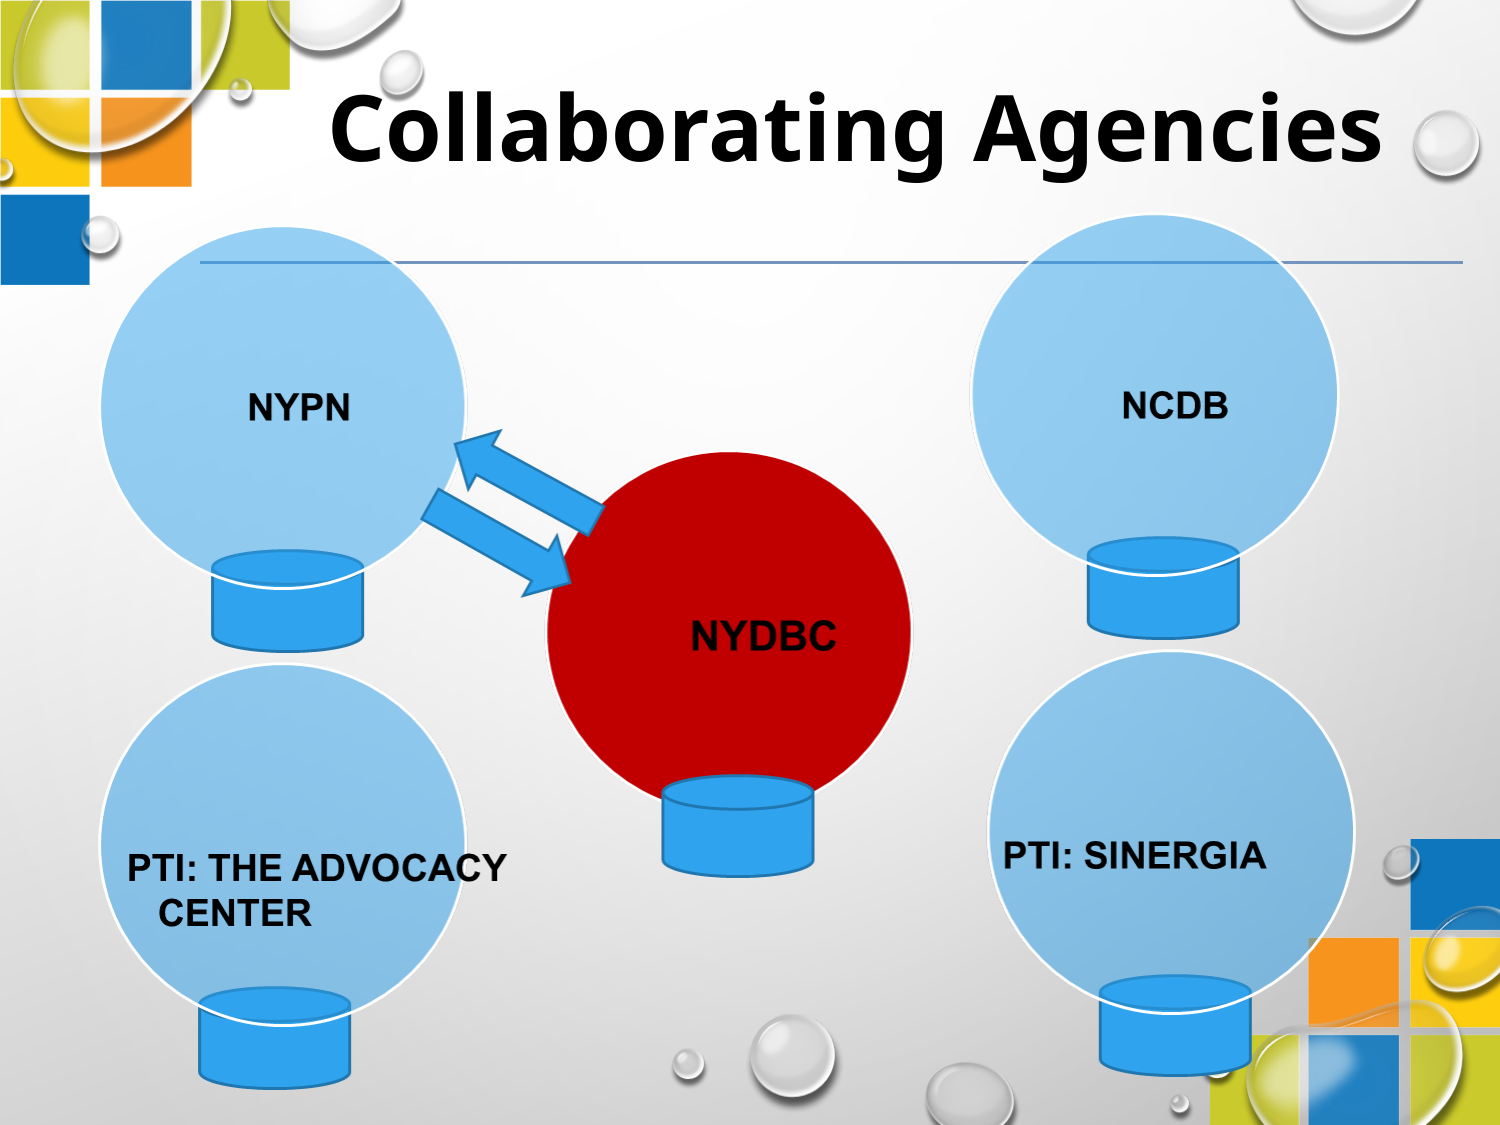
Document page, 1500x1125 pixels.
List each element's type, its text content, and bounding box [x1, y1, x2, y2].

picture [0, 0, 1500, 1125]
text_box Collaborating Agencies [212, 62, 1500, 225]
